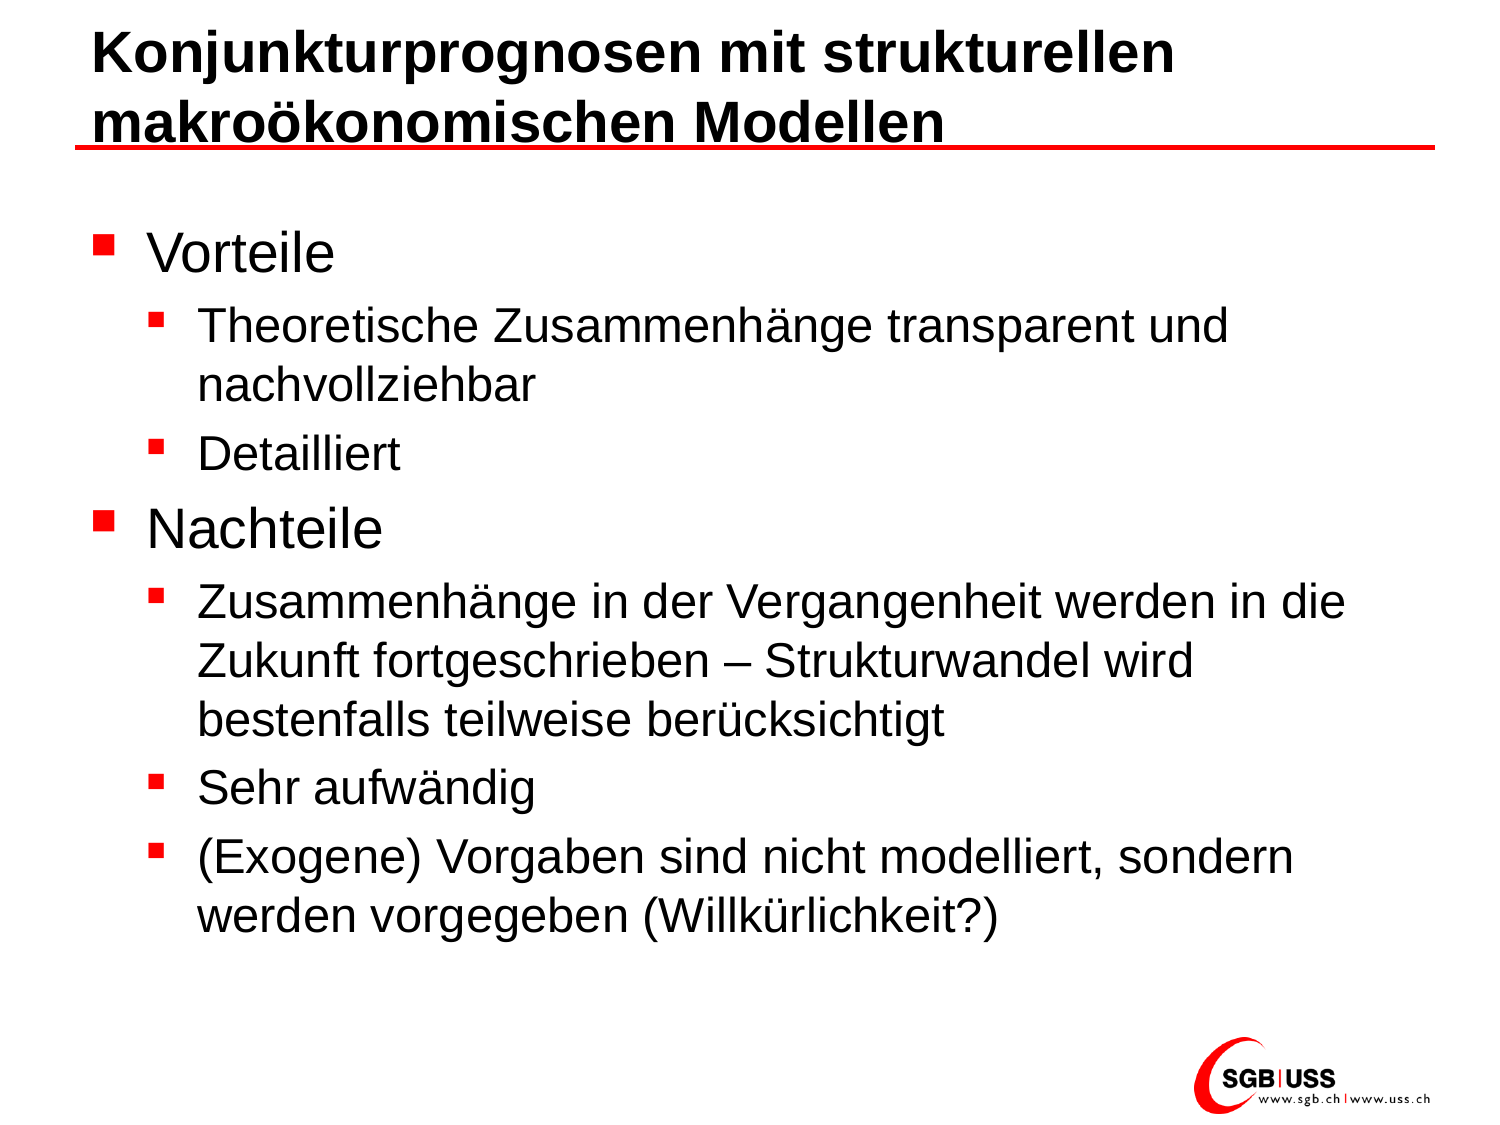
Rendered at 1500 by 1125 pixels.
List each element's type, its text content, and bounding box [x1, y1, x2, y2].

picture [1194, 1037, 1430, 1114]
title Konjunkturprognosen mit strukturellen makroökonomischen Modellen [76, 18, 1428, 150]
list Vorteile Theoretische Zusammenhänge transparent und nachvollziehbar Detailliert Nachteile Zusammenhänge in der Vergangenheit werden in die Zukunft fortgeschrieben – Strukturwandel wird bestenfalls teilweise berücksichtigt Sehr aufwändig (Exogene) Vorgaben sind nicht modelliert, sondern werden vorgegeben (Willkürlichkeit?) [74, 207, 1426, 951]
